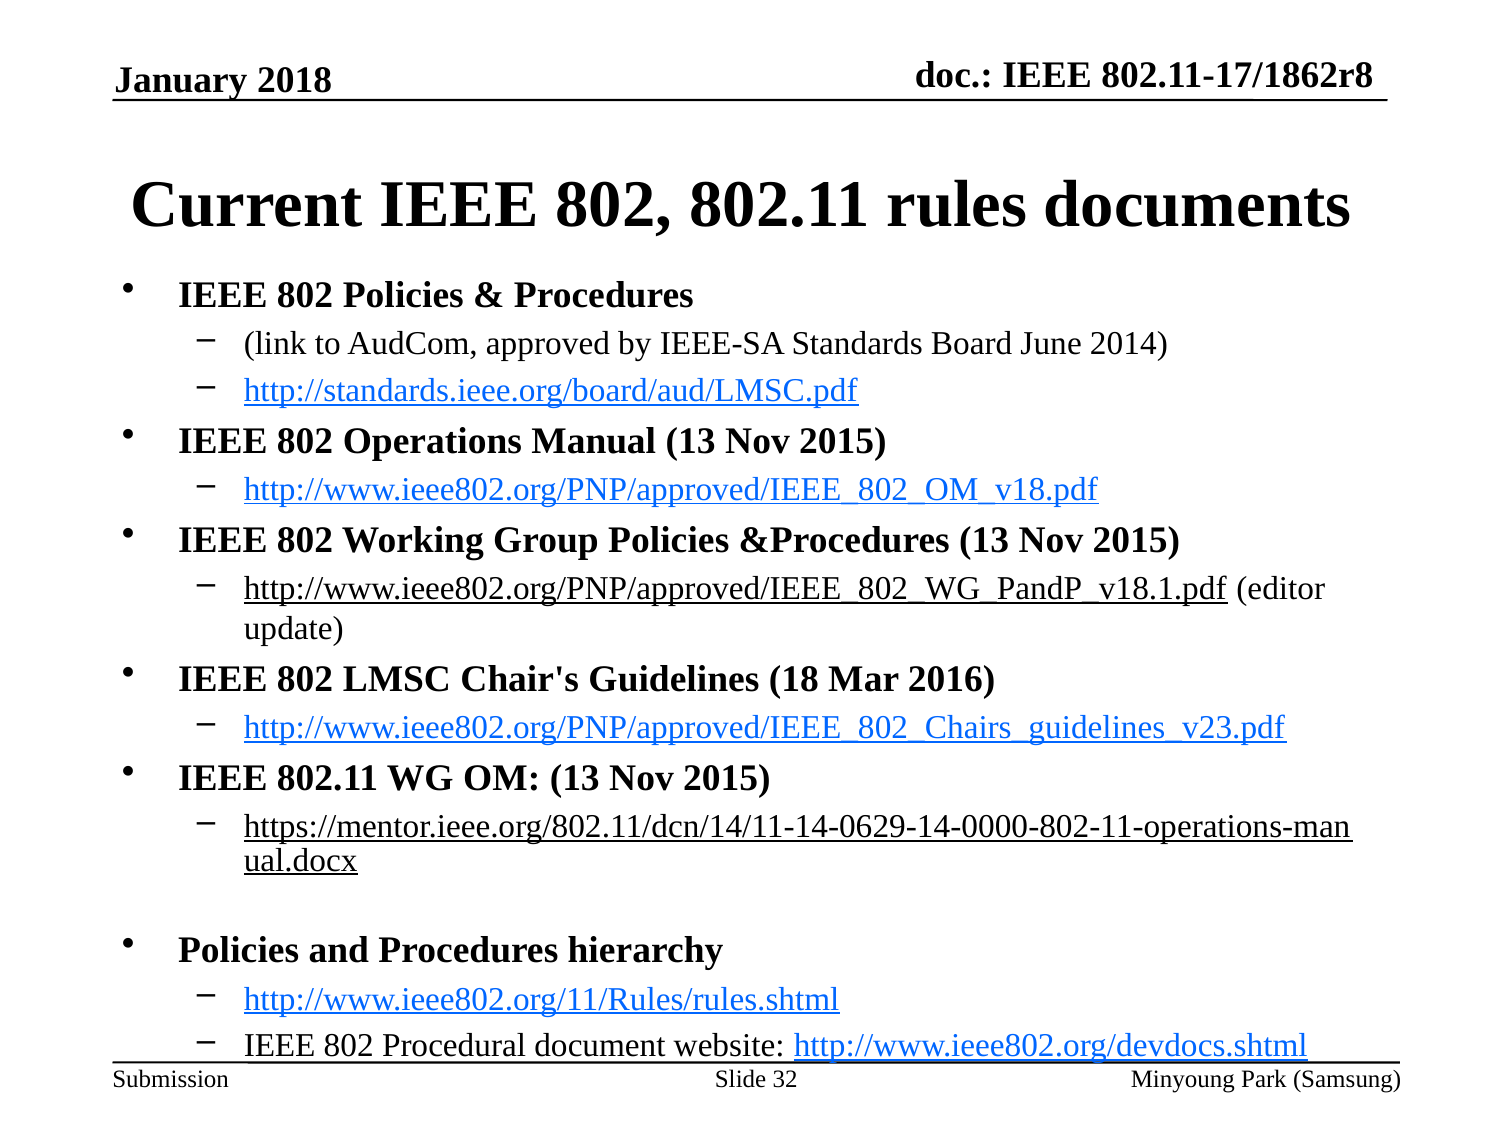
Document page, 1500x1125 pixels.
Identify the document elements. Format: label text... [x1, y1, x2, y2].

slide_number Slide 32 [712, 1061, 800, 1093]
list IEEE 802 Policies & Procedures (link to AudCom, approved by IEEE-SA Standards Board June 2014) http://standards.ieee.org/board/aud/LMSC.pdf IEEE 802 Operations Manual (13 Nov 2015) http://www.ieee802.org/PNP/approved/IEEE_802_OM_v18.pdf IEEE 802 Working Group Policies &Procedures (13 Nov 2015) http://www.ieee802.org/PNP/approved/IEEE_802_WG_PandP_v18.1.pdf (editor update) IEEE 802 LMSC Chair's Guidelines (18 Mar 2016) http://www.ieee802.org/PNP/approved/IEEE_802_Chairs_guidelines_v23.pdf IEEE 802.11 WG OM: (13 Nov 2015) https://mentor.ieee.org/802.11/dcn/14/11-14-0629-14-0000-802-11-operations-manual.docx Policies and Procedures hierarchy http://www.ieee802.org/11/Rules/rules.shtml IEEE 802 Procedural document website: http://www.ieee802.org/devdocs.shtml [106, 262, 1382, 938]
footer Minyoung Park (Samsung) [949, 1061, 1402, 1093]
title Current IEEE 802, 802.11 rules documents [112, 112, 1388, 288]
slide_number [114, 54, 335, 101]
